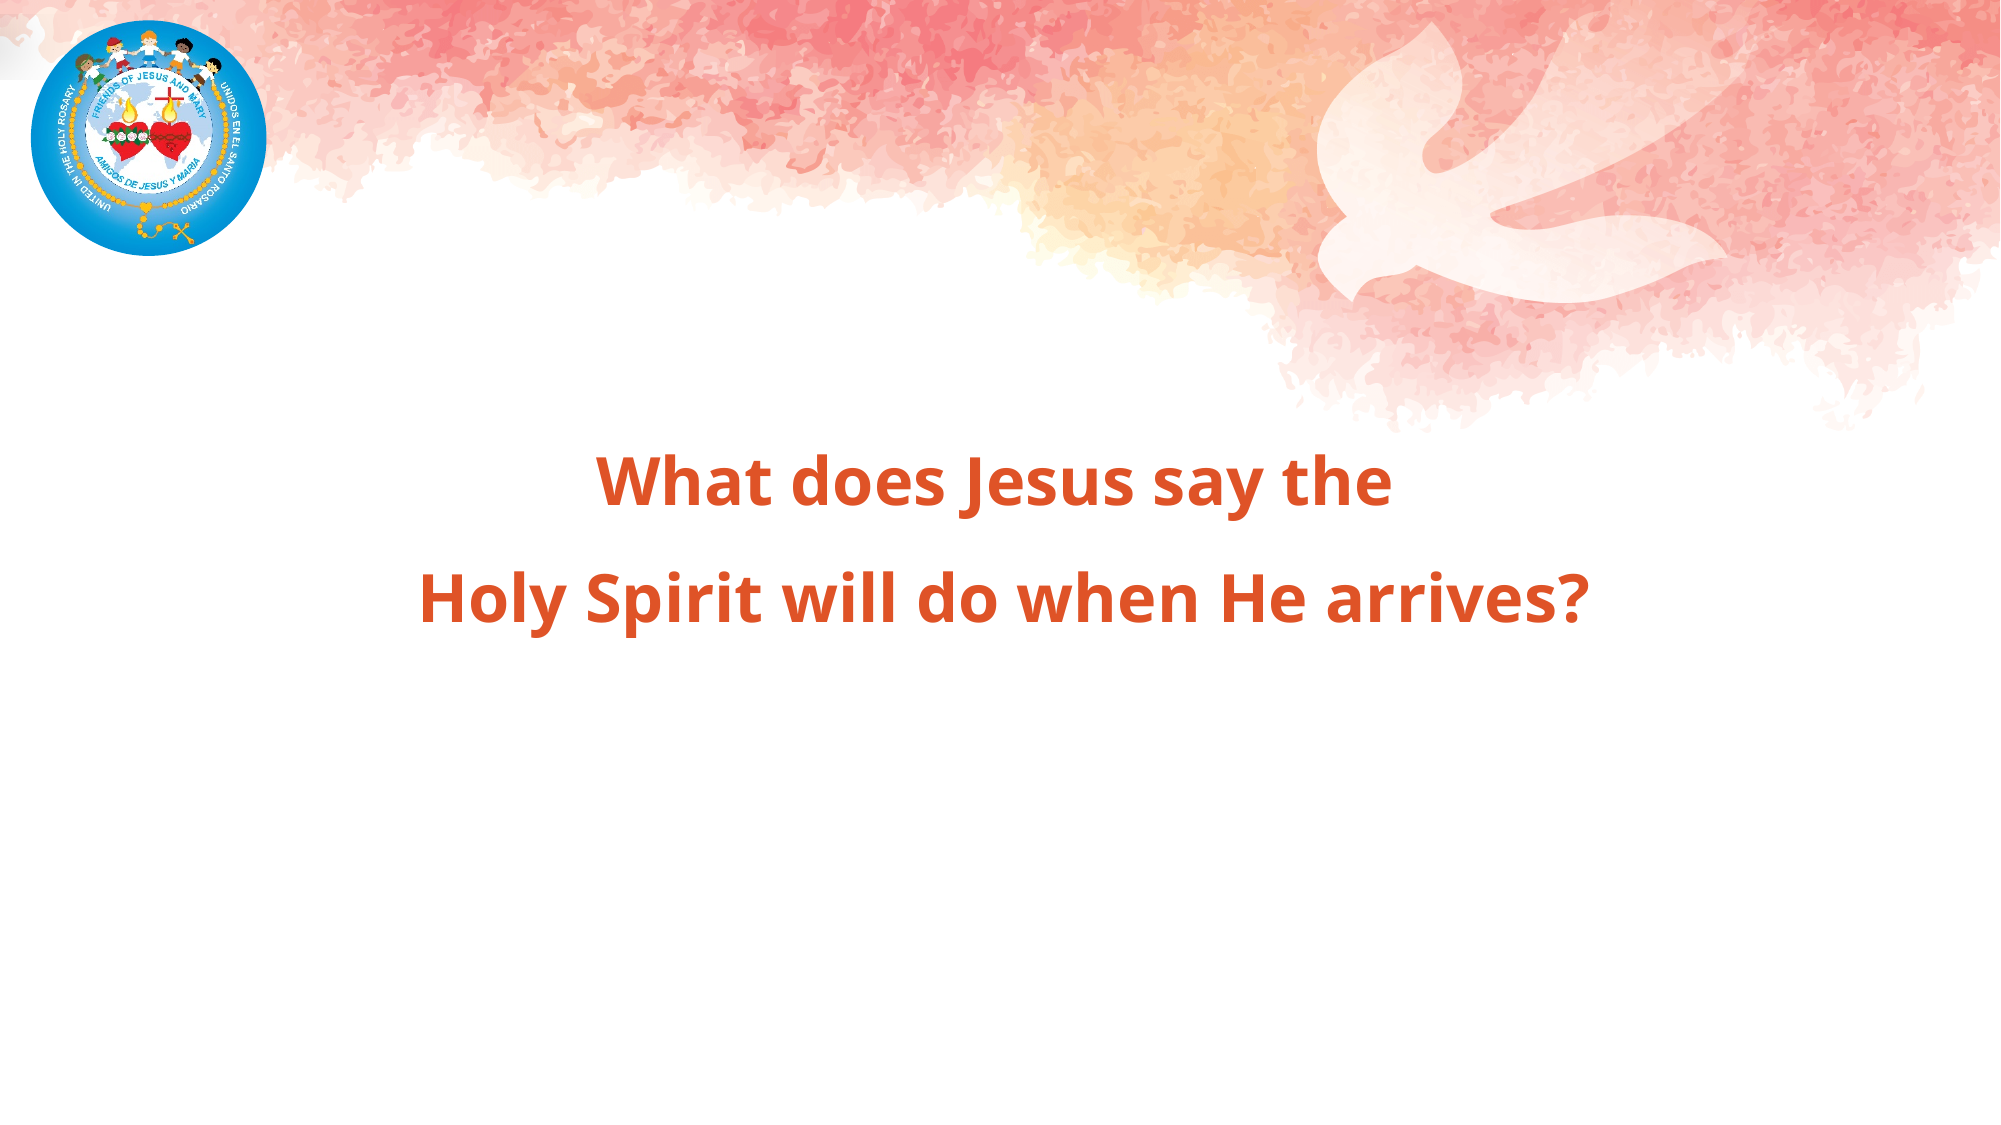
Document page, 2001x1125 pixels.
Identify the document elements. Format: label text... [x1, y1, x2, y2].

picture [0, 0, 2001, 1125]
list What does Jesus say the Holy Spirit will do when He arrives? [0, 431, 2000, 694]
